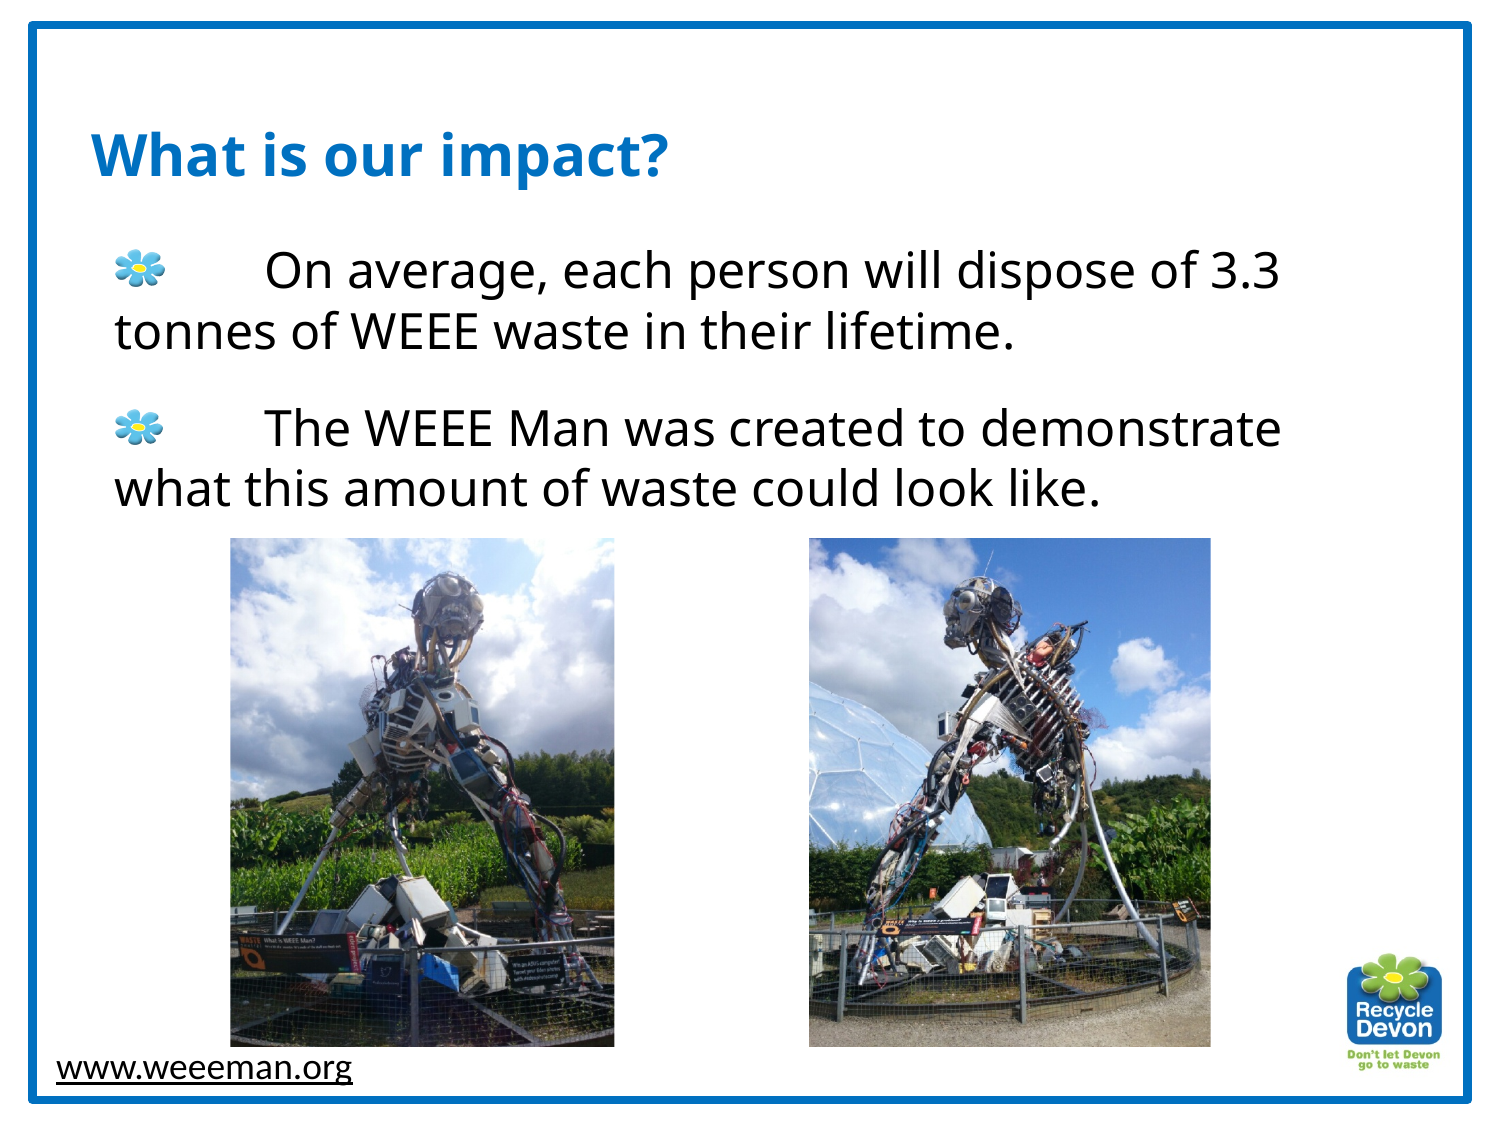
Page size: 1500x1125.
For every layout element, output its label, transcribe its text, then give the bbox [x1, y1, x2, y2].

text_box www.weeeman.org [41, 1034, 609, 1095]
picture [115, 409, 163, 445]
text_box What is our impact? [76, 110, 1365, 196]
picture [115, 249, 165, 287]
picture [808, 538, 1211, 1048]
picture [229, 538, 615, 1048]
text_box On average, each person will dispose of 3.3 tonnes of WEEE waste in their lifetime. The WEEE Man was created to demonstrate what this amount of waste could look like. [100, 229, 1400, 525]
picture [1328, 935, 1460, 1091]
